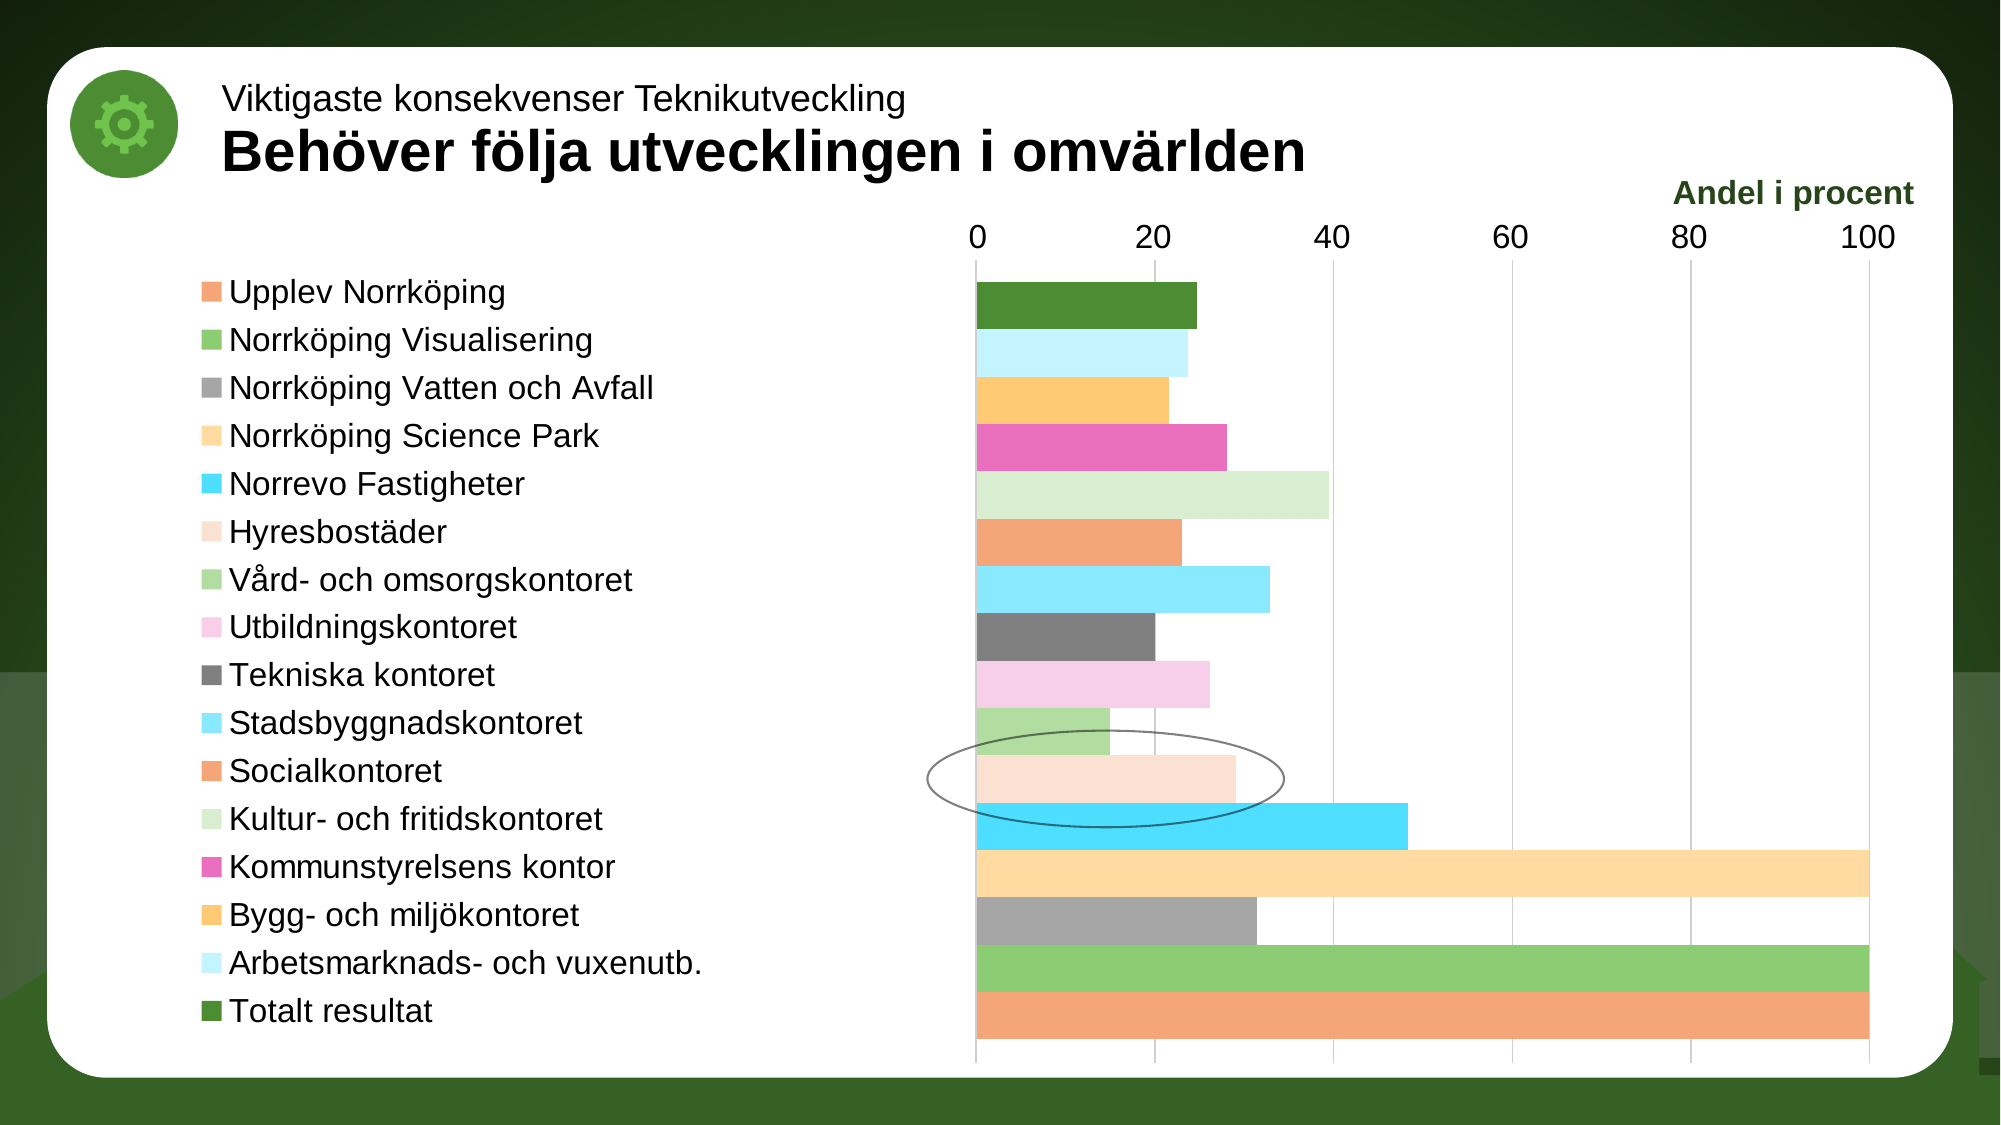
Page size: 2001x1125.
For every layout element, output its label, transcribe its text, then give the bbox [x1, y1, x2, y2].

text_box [918, 207, 1928, 269]
chart [121, 234, 1920, 1087]
text_box Behöver följa utvecklingen i omvärlden [206, 104, 1868, 201]
picture [0, 0, 2001, 1125]
text_box Viktigaste konsekvenser Teknikutveckling [206, 76, 1452, 104]
text_box Andel i procent [1657, 163, 1930, 219]
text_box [976, 259, 1870, 1063]
